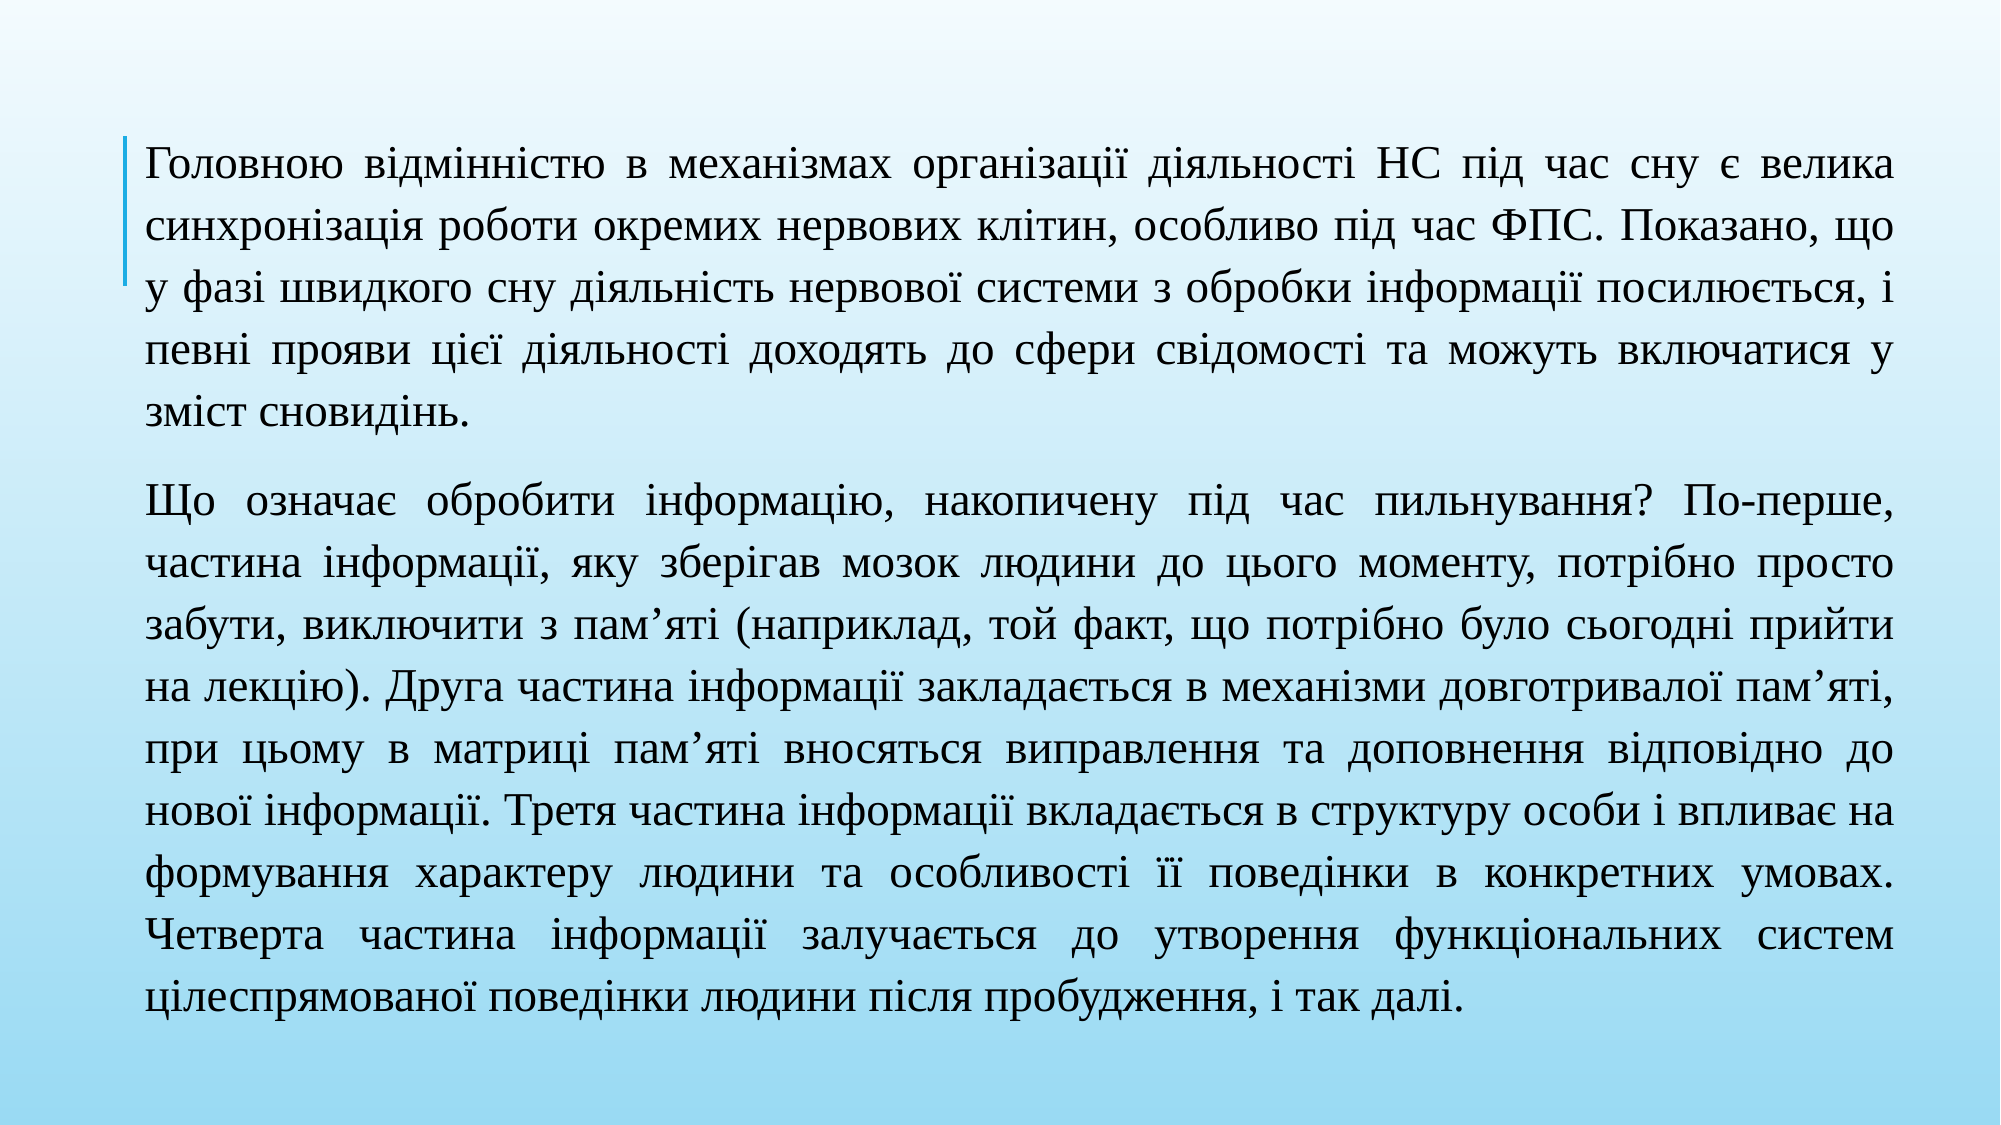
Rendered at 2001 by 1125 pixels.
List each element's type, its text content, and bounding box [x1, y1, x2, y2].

list Головною відмінністю в механізмах організації діяльності НС під час сну є велика синхронізація роботи окремих нервових клітин, особливо під час ФПС. Показано, що у фазі швидкого сну діяльність нервової системи з обробки інформації посилюється, і певні прояви цієї діяльності доходять до сфери свідомості та можуть включатися у зміст сновидінь. Що означає обробити інформацію, накопичену під час пильнування? По-перше, частина інформації, яку зберігав мозок людини до цього моменту, потрібно просто забути, виключити з пам’яті (наприклад, той факт, що потрібно було сьогодні прийти на лекцію). Друга частина інформації закладається в механізми довготривалої пам’яті, при цьому в матриці пам’яті вносяться виправлення та доповнення відповідно до нової інформації. Третя частина інформації вкладається в структуру особи і впливає на формування характеру людини та особливості її поведінки в конкретних умовах. Четверта частина інформації залучається до утворення функціональних систем цілеспрямованої поведінки людини після пробудження, і так далі. [123, 118, 1905, 1089]
